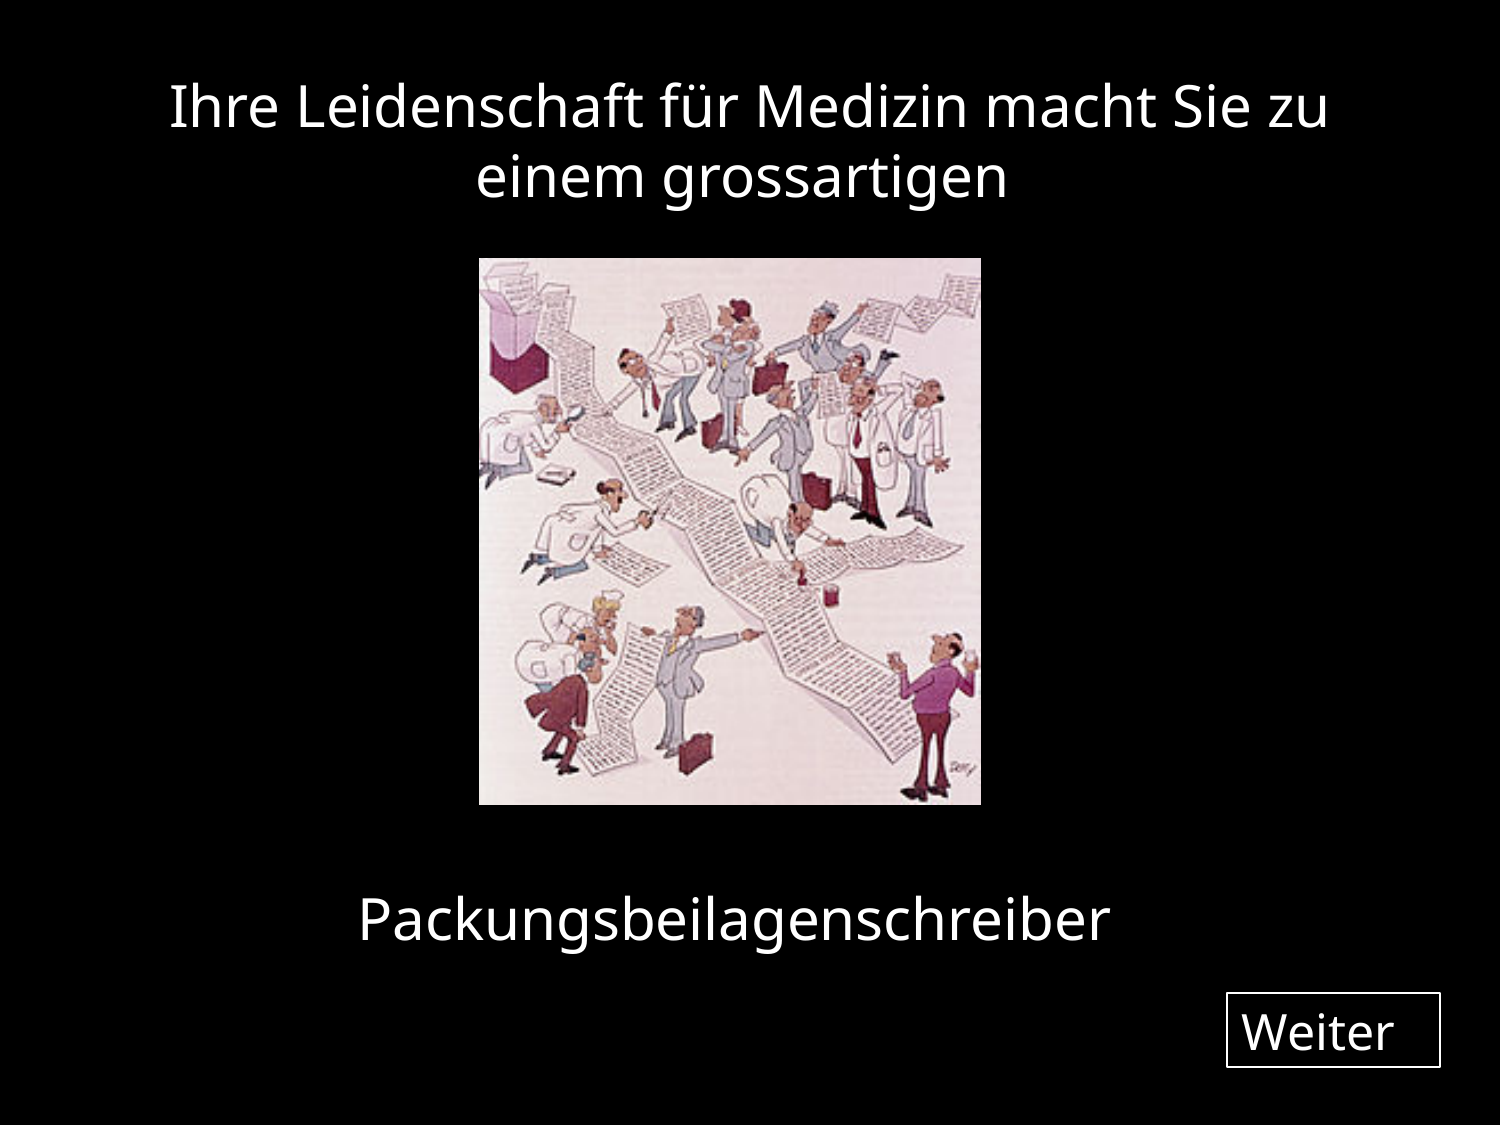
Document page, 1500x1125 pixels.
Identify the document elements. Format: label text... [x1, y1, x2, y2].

text_box Packungsbeilagenschreiber [282, 875, 1202, 960]
title Ihre Leidenschaft für Medizin macht Sie zu einem grossartigen [75, 45, 1425, 233]
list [233, 258, 1228, 806]
text_box Weiter [1226, 992, 1440, 1068]
